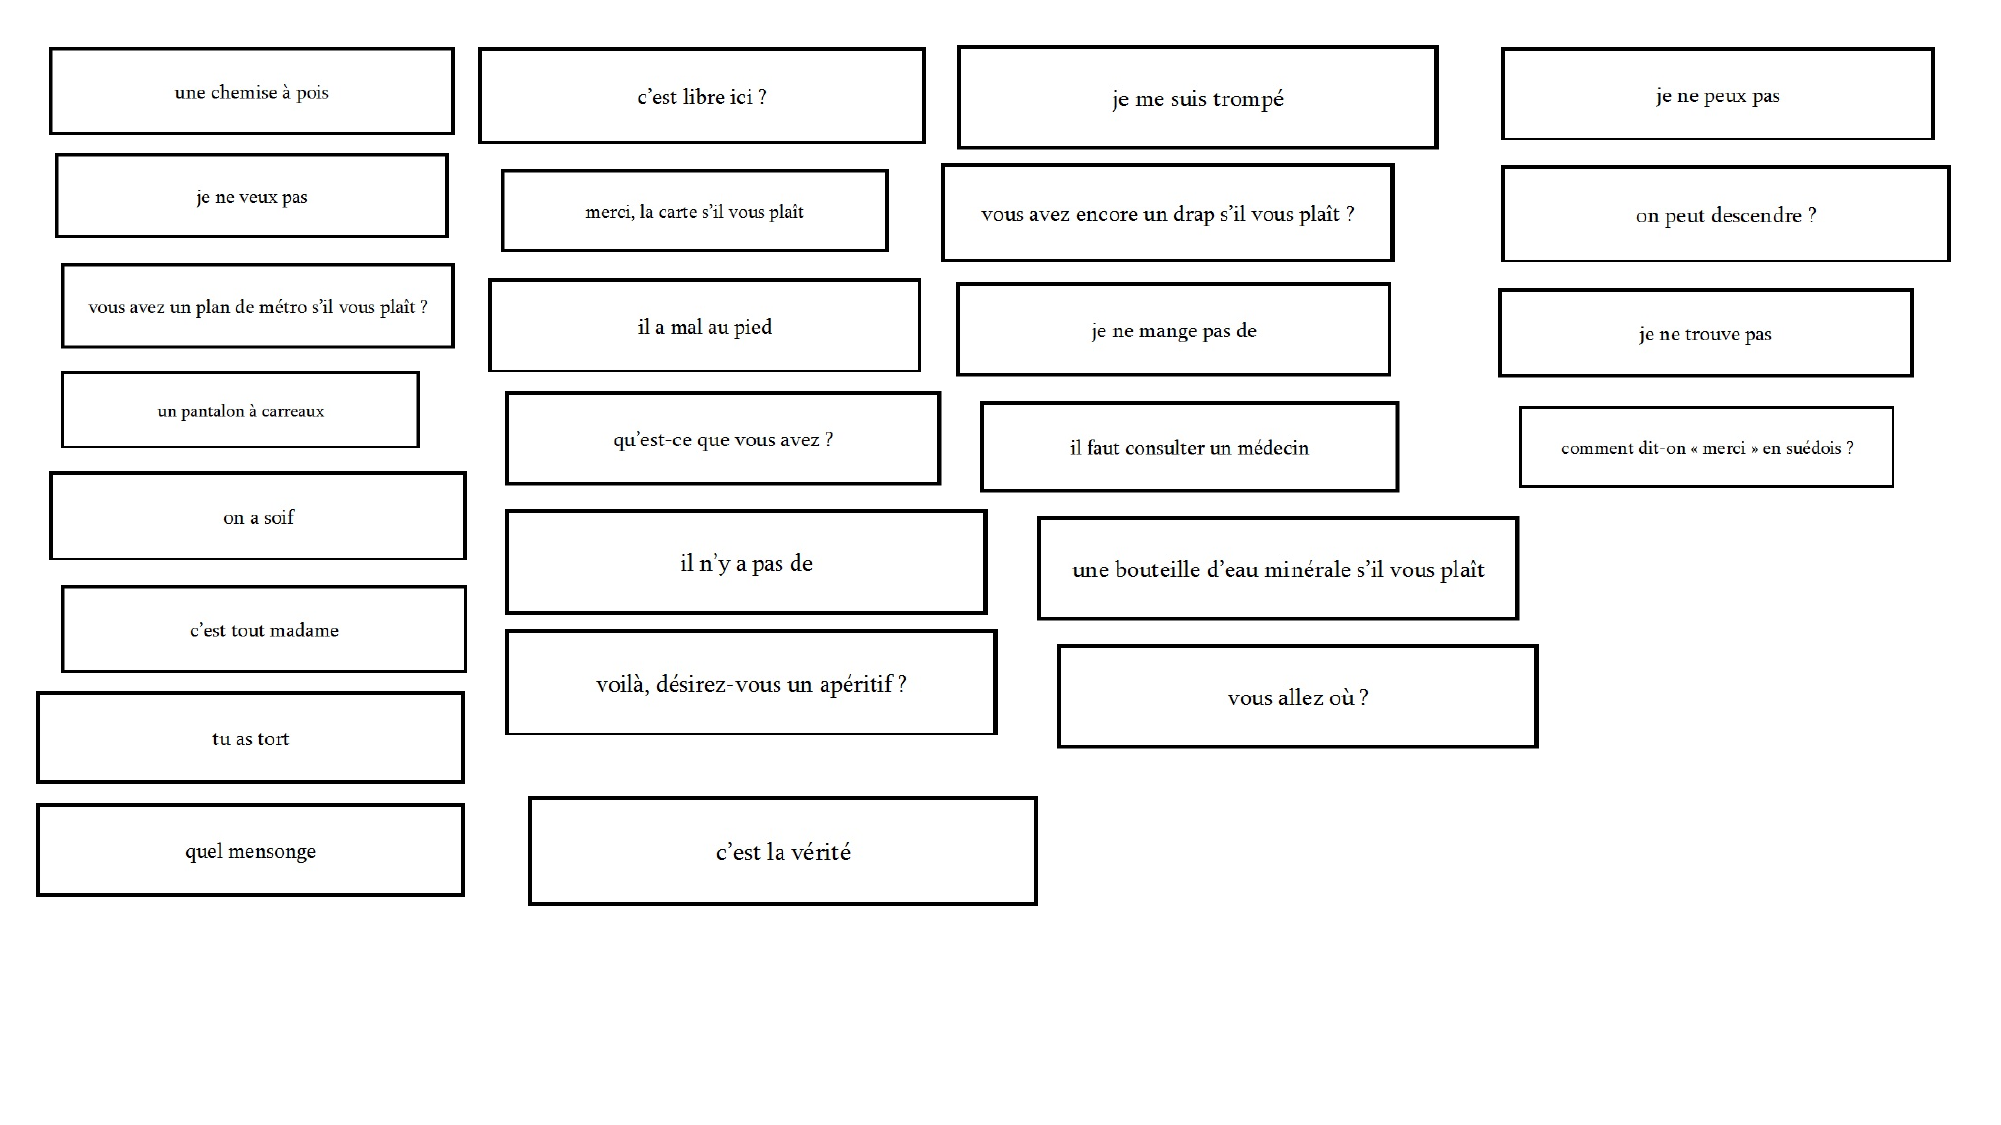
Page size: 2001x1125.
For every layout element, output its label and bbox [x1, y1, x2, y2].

picture [55, 153, 453, 238]
picture [505, 629, 999, 735]
picture [501, 169, 893, 253]
picture [1057, 644, 1544, 749]
picture [505, 391, 942, 486]
picture [957, 45, 1444, 150]
picture [478, 47, 931, 144]
picture [61, 585, 467, 673]
picture [36, 690, 465, 785]
picture [49, 47, 459, 135]
picture [980, 401, 1400, 493]
picture [956, 282, 1391, 377]
picture [1501, 165, 1956, 262]
picture [505, 509, 990, 616]
picture [49, 471, 467, 560]
picture [1498, 288, 1915, 378]
picture [1037, 516, 1520, 621]
picture [36, 803, 467, 898]
picture [1501, 47, 1940, 140]
picture [941, 163, 1396, 262]
picture [528, 796, 1038, 908]
picture [61, 371, 424, 448]
picture [1519, 406, 1894, 489]
picture [488, 278, 921, 372]
picture [61, 263, 459, 349]
